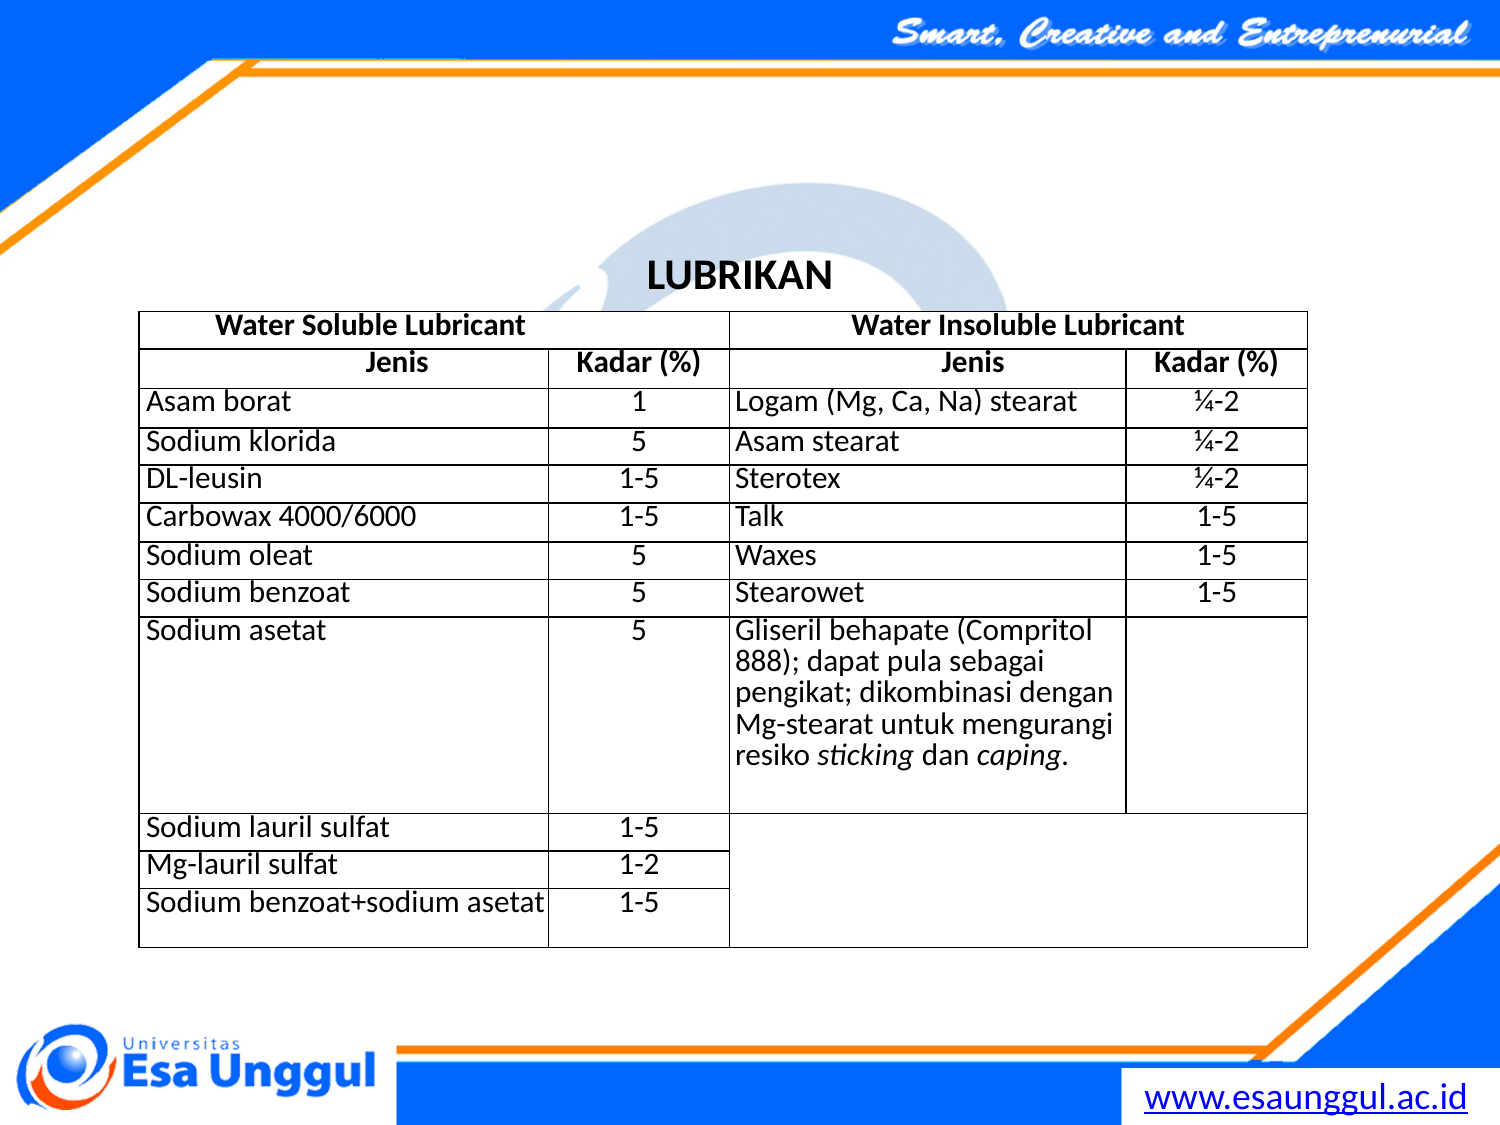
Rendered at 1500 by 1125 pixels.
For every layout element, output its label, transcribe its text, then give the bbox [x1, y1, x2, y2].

table_cell Stearowet [730, 580, 1125, 616]
table_cell Asam borat [140, 389, 548, 427]
title LUBRIKAN [597, 238, 883, 292]
table_cell [730, 814, 1307, 947]
table_cell Mg-lauril sulfat [140, 852, 548, 888]
table_cell 5 [549, 580, 729, 616]
table_cell Asam stearat [730, 429, 1125, 464]
table_cell 5 [549, 618, 729, 813]
table_cell ¼-2 [1127, 466, 1307, 502]
table_cell 1-2 [549, 852, 729, 888]
table_cell 1-5 [549, 889, 729, 947]
table_cell Gliseril behapate (Compritol 888); dapat pula sebagai pengikat; dikombinasi dengan Mg-stearat untuk mengurangi resiko sticking dan caping. [730, 618, 1125, 813]
table_cell ¼-2 [1127, 429, 1307, 464]
table_cell Jenis [730, 350, 1125, 388]
table_header Water Soluble Lubricant [140, 312, 729, 348]
table_cell Waxes [730, 543, 1125, 579]
table_cell Sodium asetat [140, 618, 548, 813]
table_cell [1127, 618, 1307, 813]
table_cell 1-5 [549, 466, 729, 502]
table_cell 1-5 [549, 814, 729, 850]
table_cell Talk [730, 504, 1125, 541]
table_cell 5 [549, 429, 729, 464]
table_cell Sodium benzoat+sodium asetat [140, 889, 548, 947]
table_cell 1-5 [1127, 580, 1307, 616]
picture [0, 0, 1500, 1125]
table_cell Kadar (%) [1127, 350, 1307, 388]
table_cell 1 [549, 389, 729, 427]
table_header Water Insoluble Lubricant [730, 312, 1307, 348]
table_cell ¼-2 [1127, 389, 1307, 427]
table_cell Sodium oleat [140, 543, 548, 579]
table_cell Logam (Mg, Ca, Na) stearat [730, 389, 1125, 427]
table_cell Sodium klorida [140, 429, 548, 464]
table_cell 1-5 [1127, 543, 1307, 579]
table_cell Sterotex [730, 466, 1125, 502]
table_cell Carbowax 4000/6000 [140, 504, 548, 541]
table_cell Kadar (%) [549, 350, 729, 388]
table_cell 1-5 [1127, 504, 1307, 541]
table_cell Jenis [140, 350, 548, 388]
table_cell 5 [549, 543, 729, 579]
table_cell DL-leusin [140, 466, 548, 502]
table_cell Sodium lauril sulfat [140, 814, 548, 850]
table_cell Sodium benzoat [140, 580, 548, 616]
table_cell 1-5 [549, 504, 729, 541]
